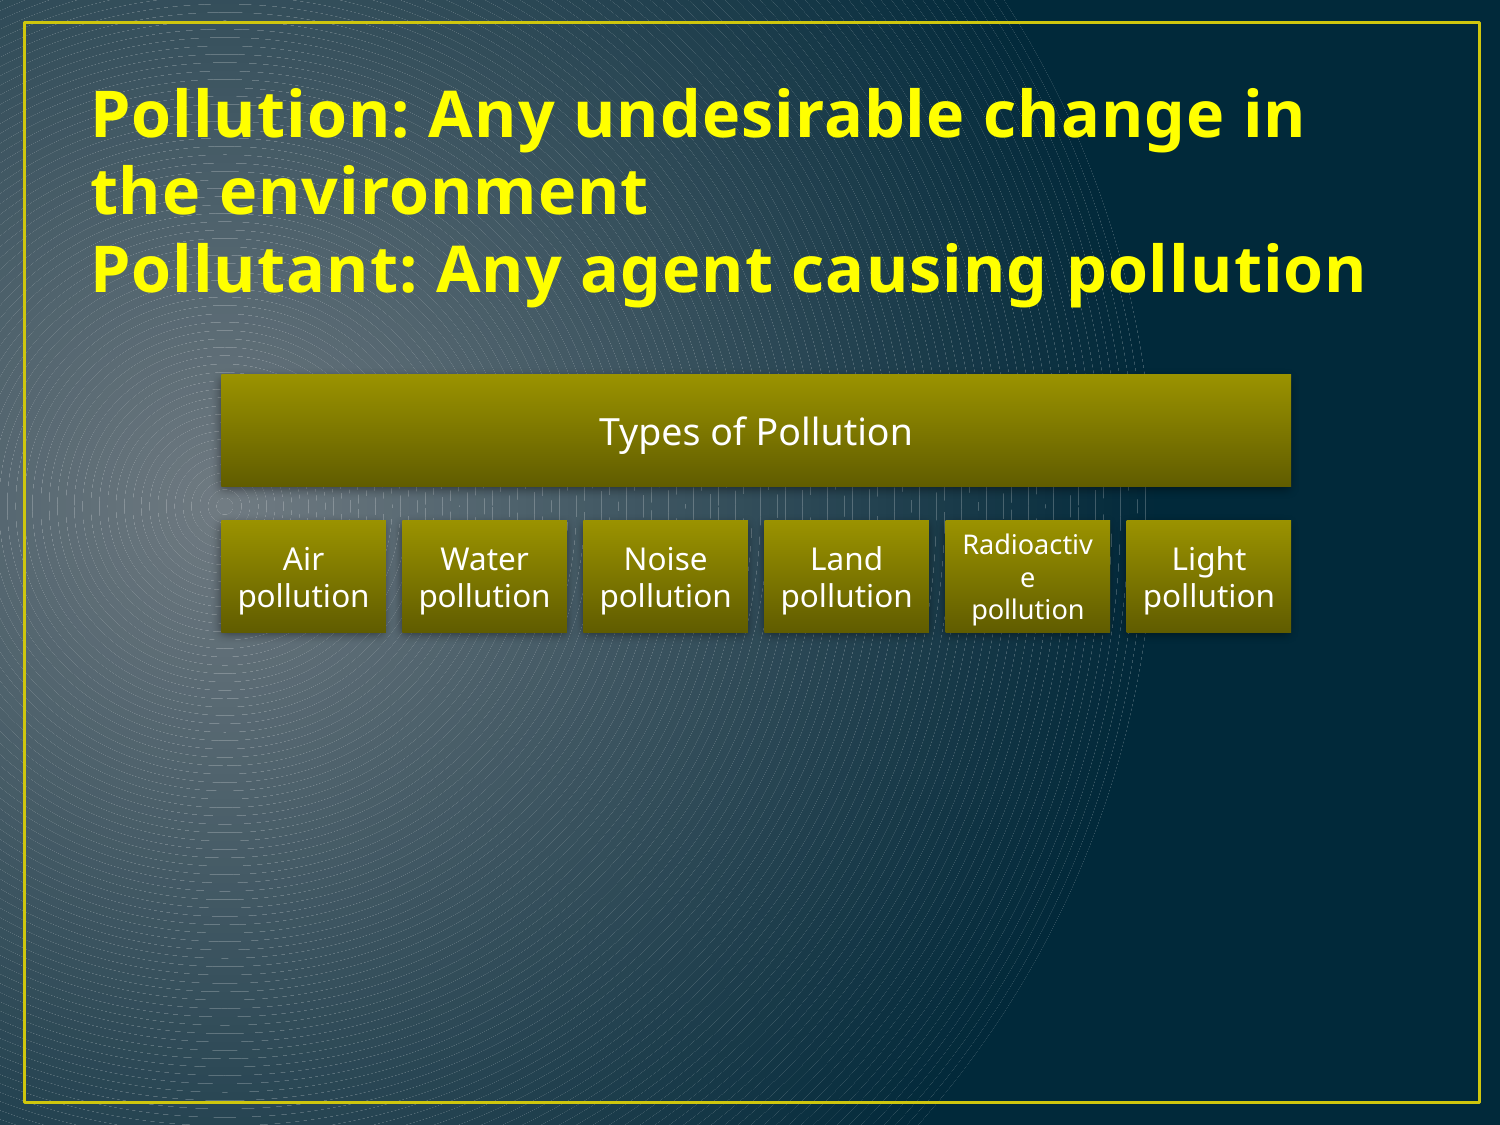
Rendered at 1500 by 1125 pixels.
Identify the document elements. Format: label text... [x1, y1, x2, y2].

picture [912, 1074, 927, 1082]
title Pollution: Any undesirable change in the environment Pollutant: Any agent causing pollution [75, 24, 1425, 313]
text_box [87, 374, 1426, 1069]
picture [1102, 368, 1110, 374]
